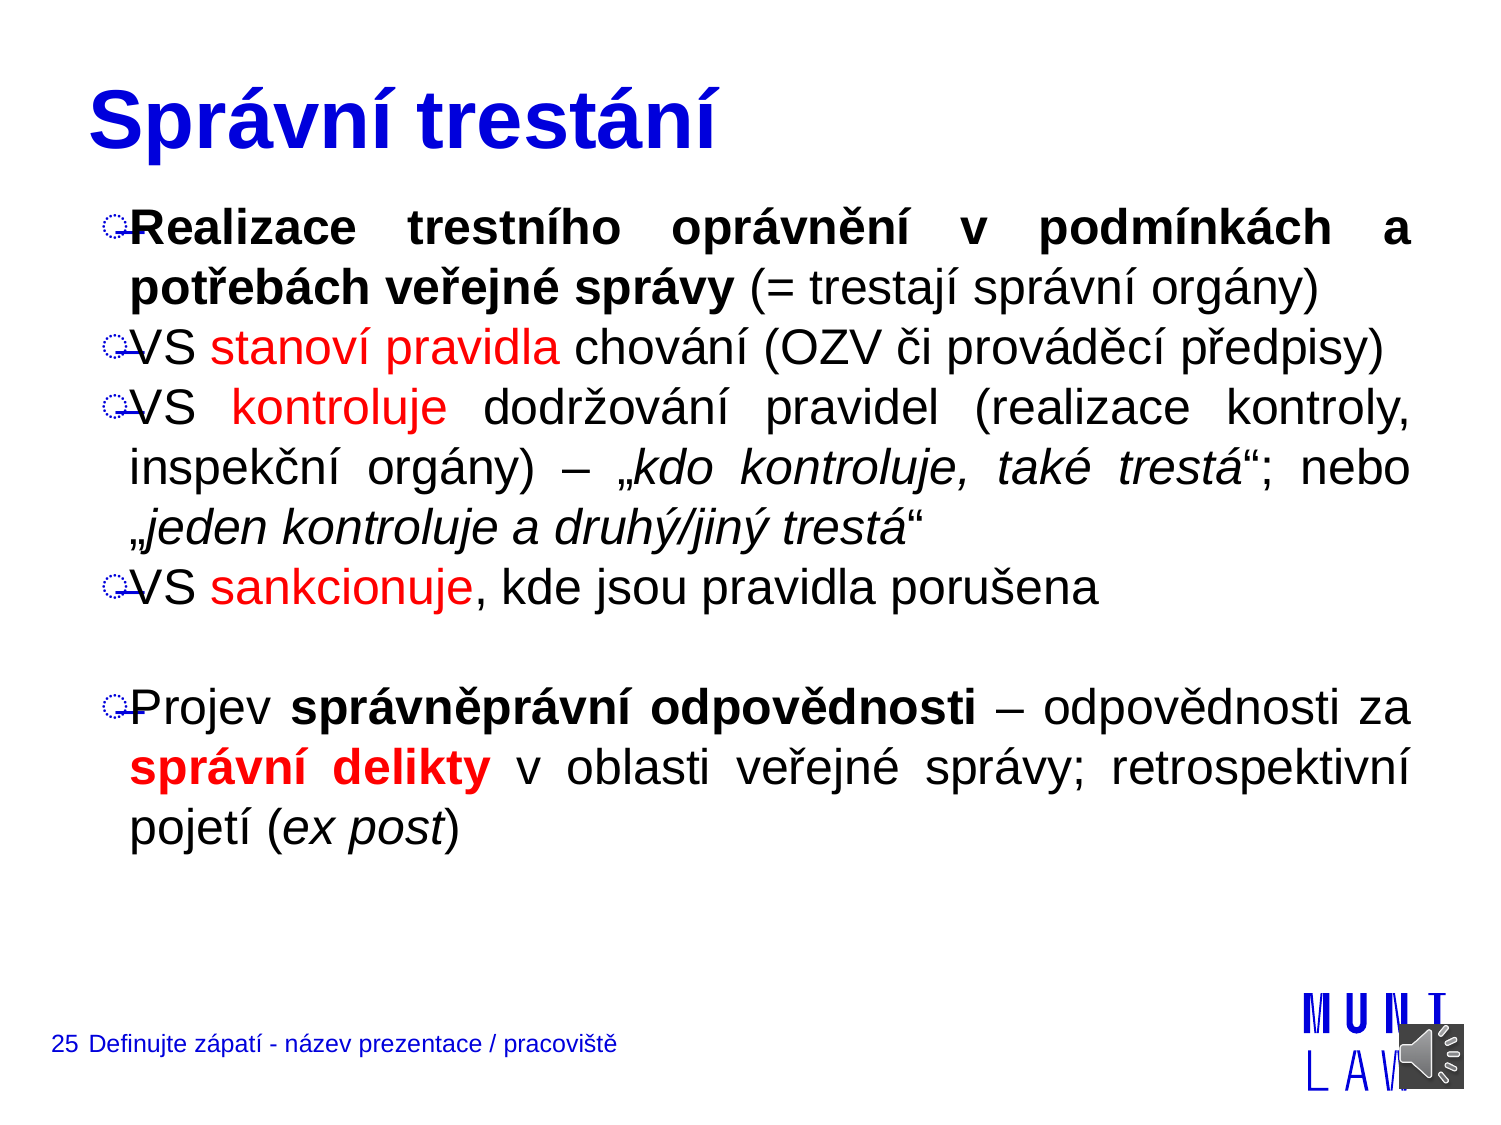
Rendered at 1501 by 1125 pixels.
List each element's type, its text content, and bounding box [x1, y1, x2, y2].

title Správní trestání [88, 82, 1412, 157]
slide_number 25 [50, 1021, 82, 1063]
picture [1397, 1022, 1466, 1090]
list Realizace trestního oprávnění v podmínkách a potřebách veřejné správy (= trestají správní orgány) VS stanoví pravidla chování (OZV či prováděcí předpisy) VS kontroluje dodržování pravidel (realizace kontroly, inspekční orgány) – „kdo kontroluje, také trestá“; nebo „jeden kontroluje a druhý/jiný trestá“ VS sankcionuje, kde jsou pravidla porušena Projev správněprávní odpovědnosti – odpovědnosti za správní delikty v oblasti veřejné správy; retrospektivní pojetí (ex post) [88, 194, 1412, 957]
footer Definujte zápatí - název prezentace / pracoviště [88, 1021, 1064, 1063]
